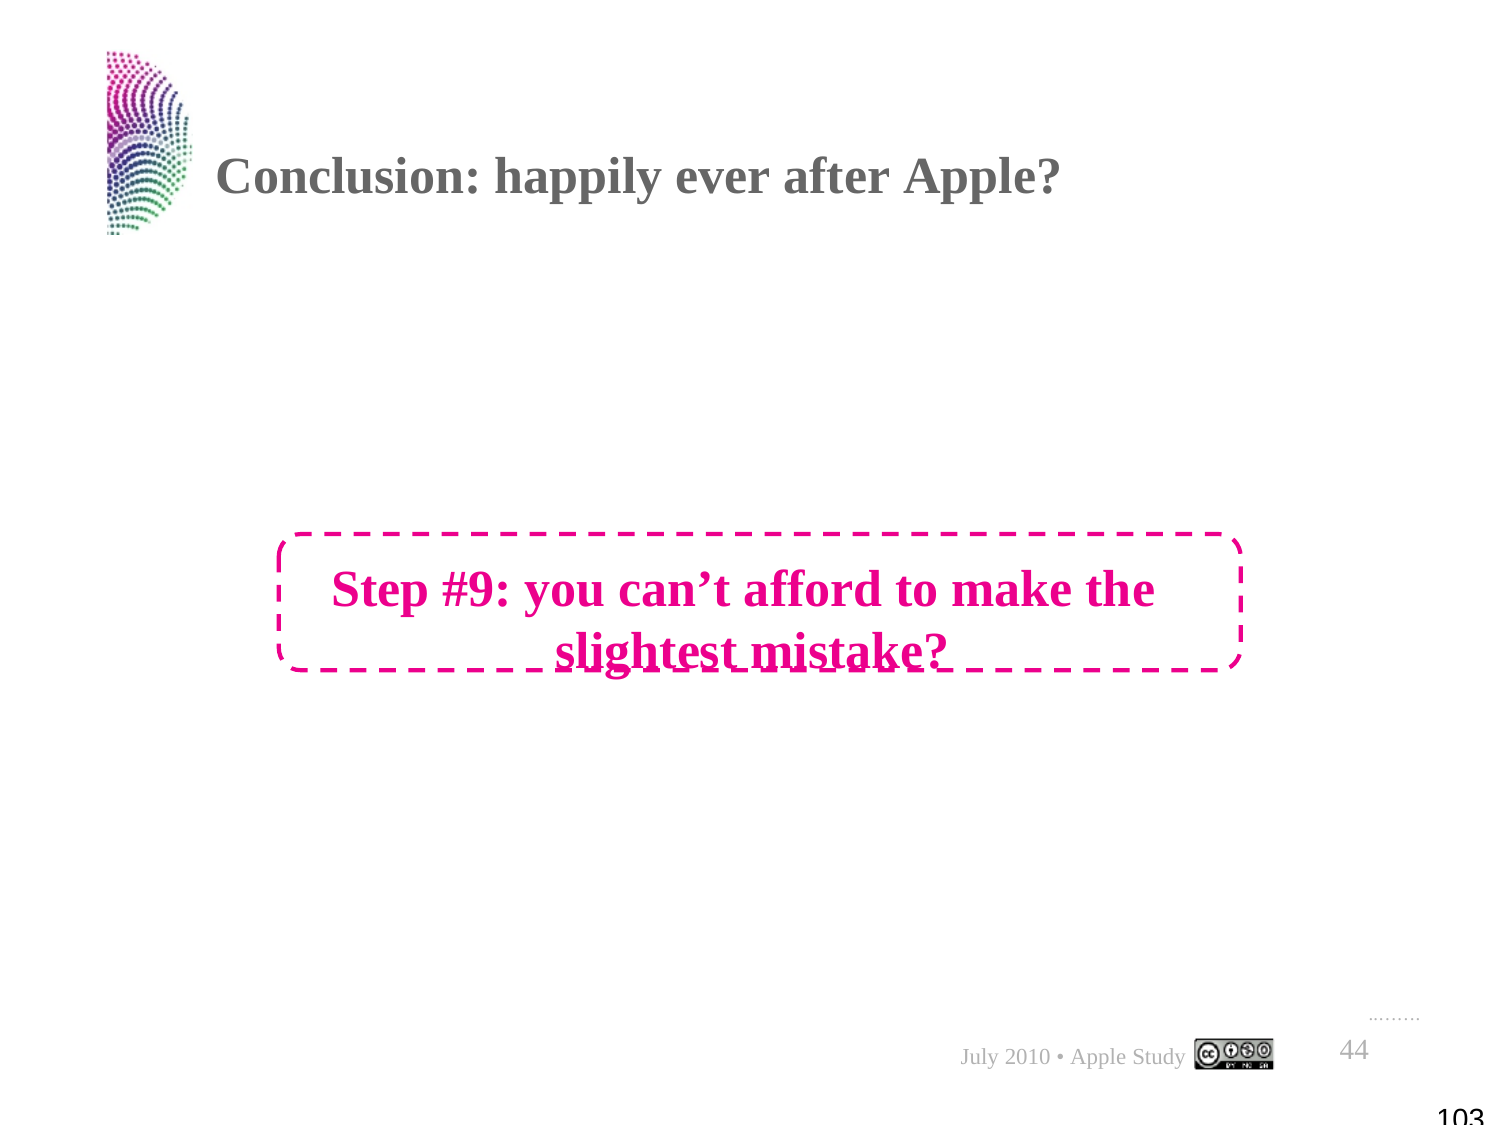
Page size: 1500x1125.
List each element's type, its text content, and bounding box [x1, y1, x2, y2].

picture [106, 48, 193, 235]
text_box Conclusion: happily ever after Apple? Step #9: you can’t afford to make the slightest mistake? ..……. [215, 147, 1421, 1034]
text_box 44 [1339, 1034, 1370, 1072]
picture [1193, 1035, 1276, 1071]
text_box July 2010 • Apple Study [961, 1045, 1186, 1076]
text_box [106, 50, 1393, 1075]
slide_number 103 [1379, 1092, 1500, 1125]
